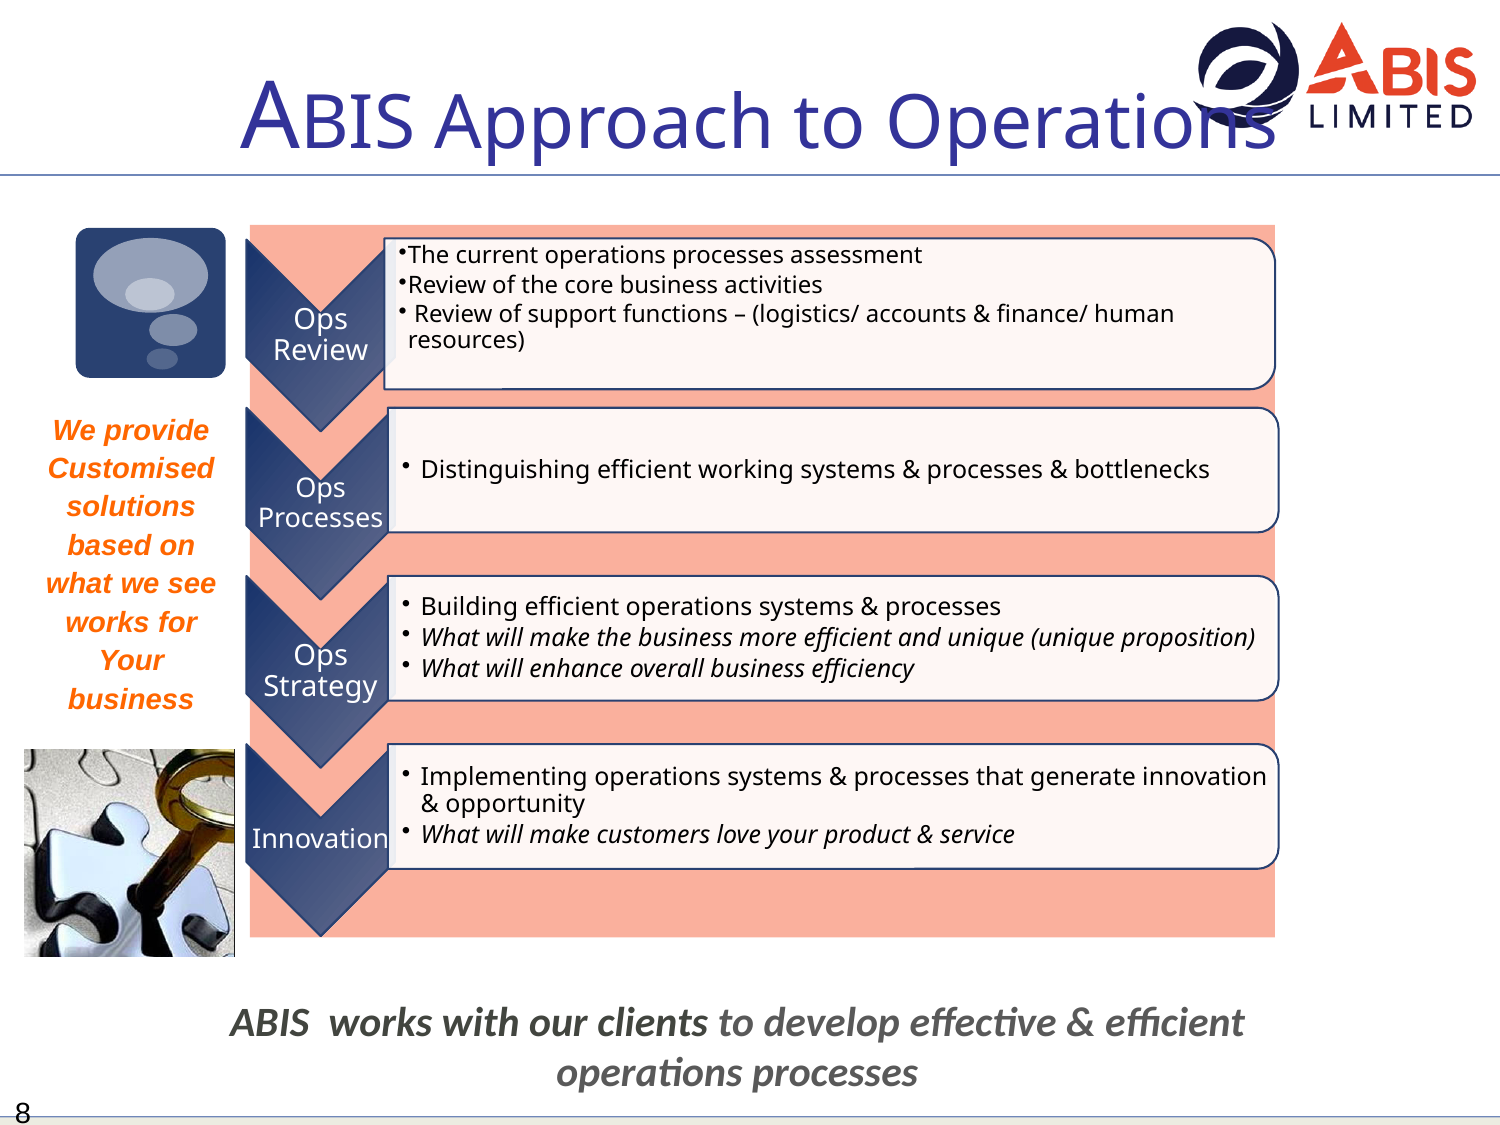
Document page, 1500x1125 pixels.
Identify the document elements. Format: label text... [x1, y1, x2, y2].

picture [24, 749, 236, 958]
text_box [249, 224, 1276, 938]
text_box We provide Customised solutions based on what we see works for Your business [24, 399, 238, 723]
text_box 8 [0, 1087, 63, 1125]
text_box ABIS works with our clients to develop effective & efficient operations processes [150, 937, 1325, 1125]
title ABIS Approach to Operations [225, 0, 1500, 175]
